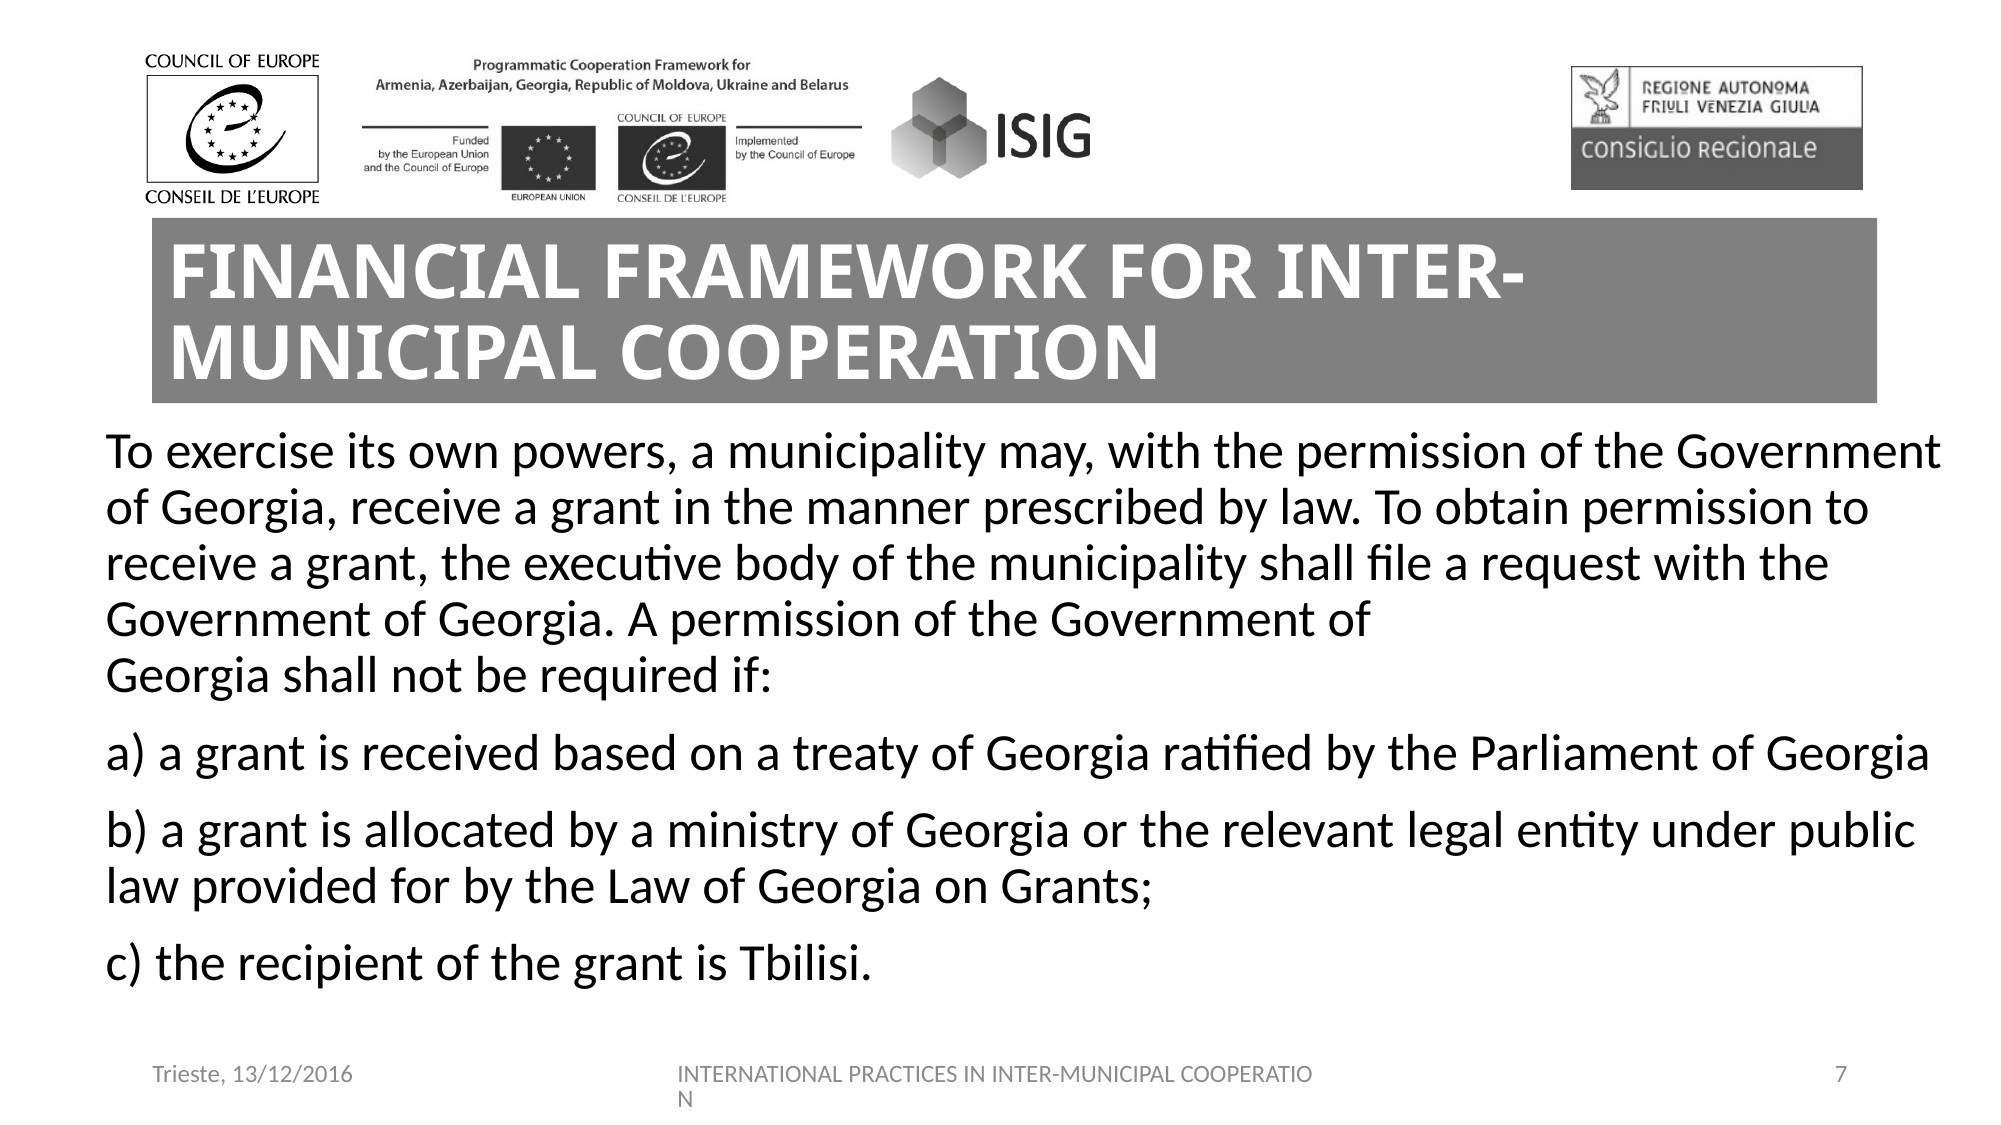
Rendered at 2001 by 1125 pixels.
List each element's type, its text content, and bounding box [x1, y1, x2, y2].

footer INTERNATIONAL PRACTICES IN INTER-MUNICIPAL COOPERATION [662, 1042, 1338, 1103]
title FINANCIAL FRAMEWORK FOR INTER-MUNICIPAL COOPERATION [152, 217, 1878, 404]
picture [891, 77, 1090, 179]
picture [137, 49, 323, 208]
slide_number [137, 1042, 588, 1103]
list To exercise its own powers, a municipality may, with the permission of the Government of Georgia, receive a grant in the manner prescribed by law. To obtain permission to receive a grant, the executive body of the municipality shall file a request with the Government of Georgia. A permission of the Government of Georgia shall not be required if: a) a grant is received based on a treaty of Georgia ratified by the Parliament of Georgia b) a grant is allocated by a ministry of Georgia or the relevant legal entity under public law provided for by the Law of Georgia on Grants; c) the recipient of the grant is Tbilisi. [90, 415, 1963, 997]
slide_number 7 [1412, 1042, 1863, 1103]
